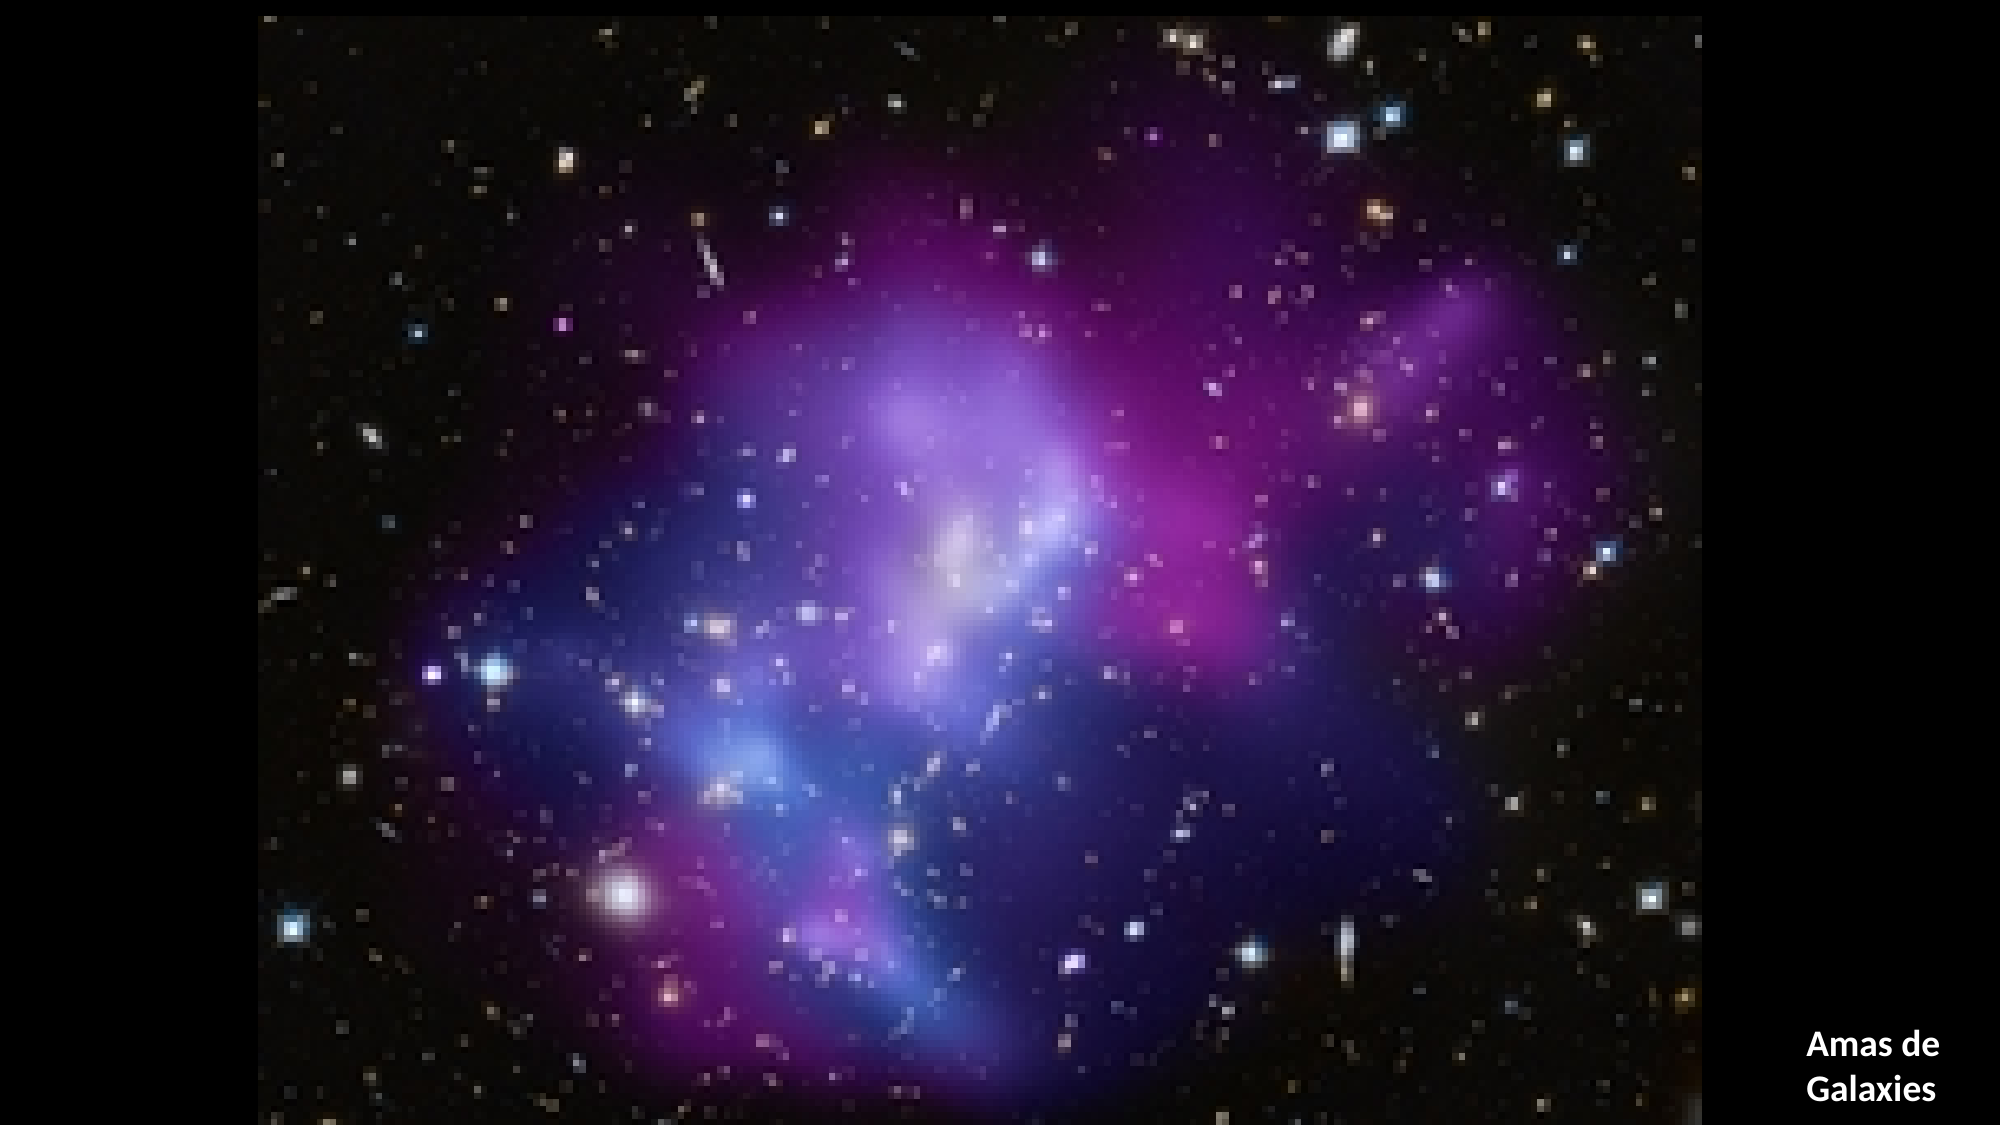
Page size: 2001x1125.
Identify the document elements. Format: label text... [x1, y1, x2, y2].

picture [258, 16, 1702, 1125]
text_box Abell 1689 Cluster [1705, 1064, 2000, 1125]
text_box Amas de Galaxies [1791, 1011, 2000, 1117]
